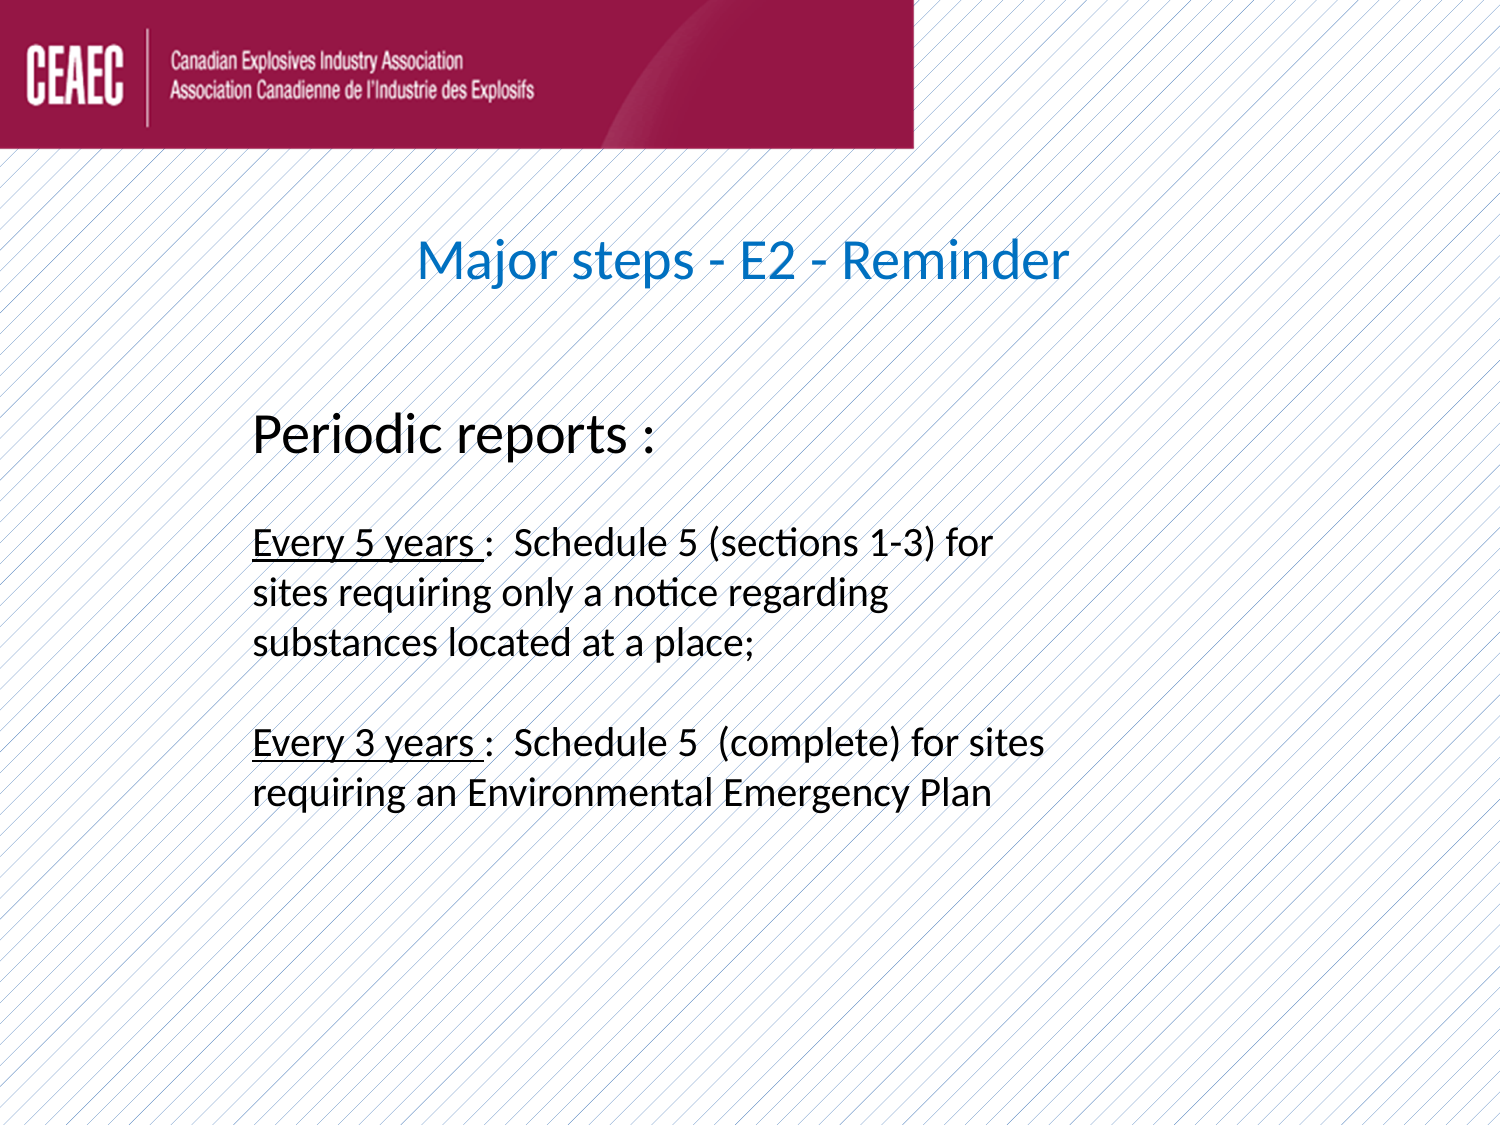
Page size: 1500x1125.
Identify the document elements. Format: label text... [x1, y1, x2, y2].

title Major steps - E2 - Reminder [187, 162, 1300, 350]
text_box [87, 399, 1438, 1005]
text_box Periodic reports : Every 5 years : Schedule 5 (sections 1-3) for sites requiring only a notice regarding substances located at a place; Every 3 years : Schedule 5 (complete) for sites requiring an Environmental Emergency Plan [237, 387, 1075, 893]
picture [0, 0, 915, 151]
